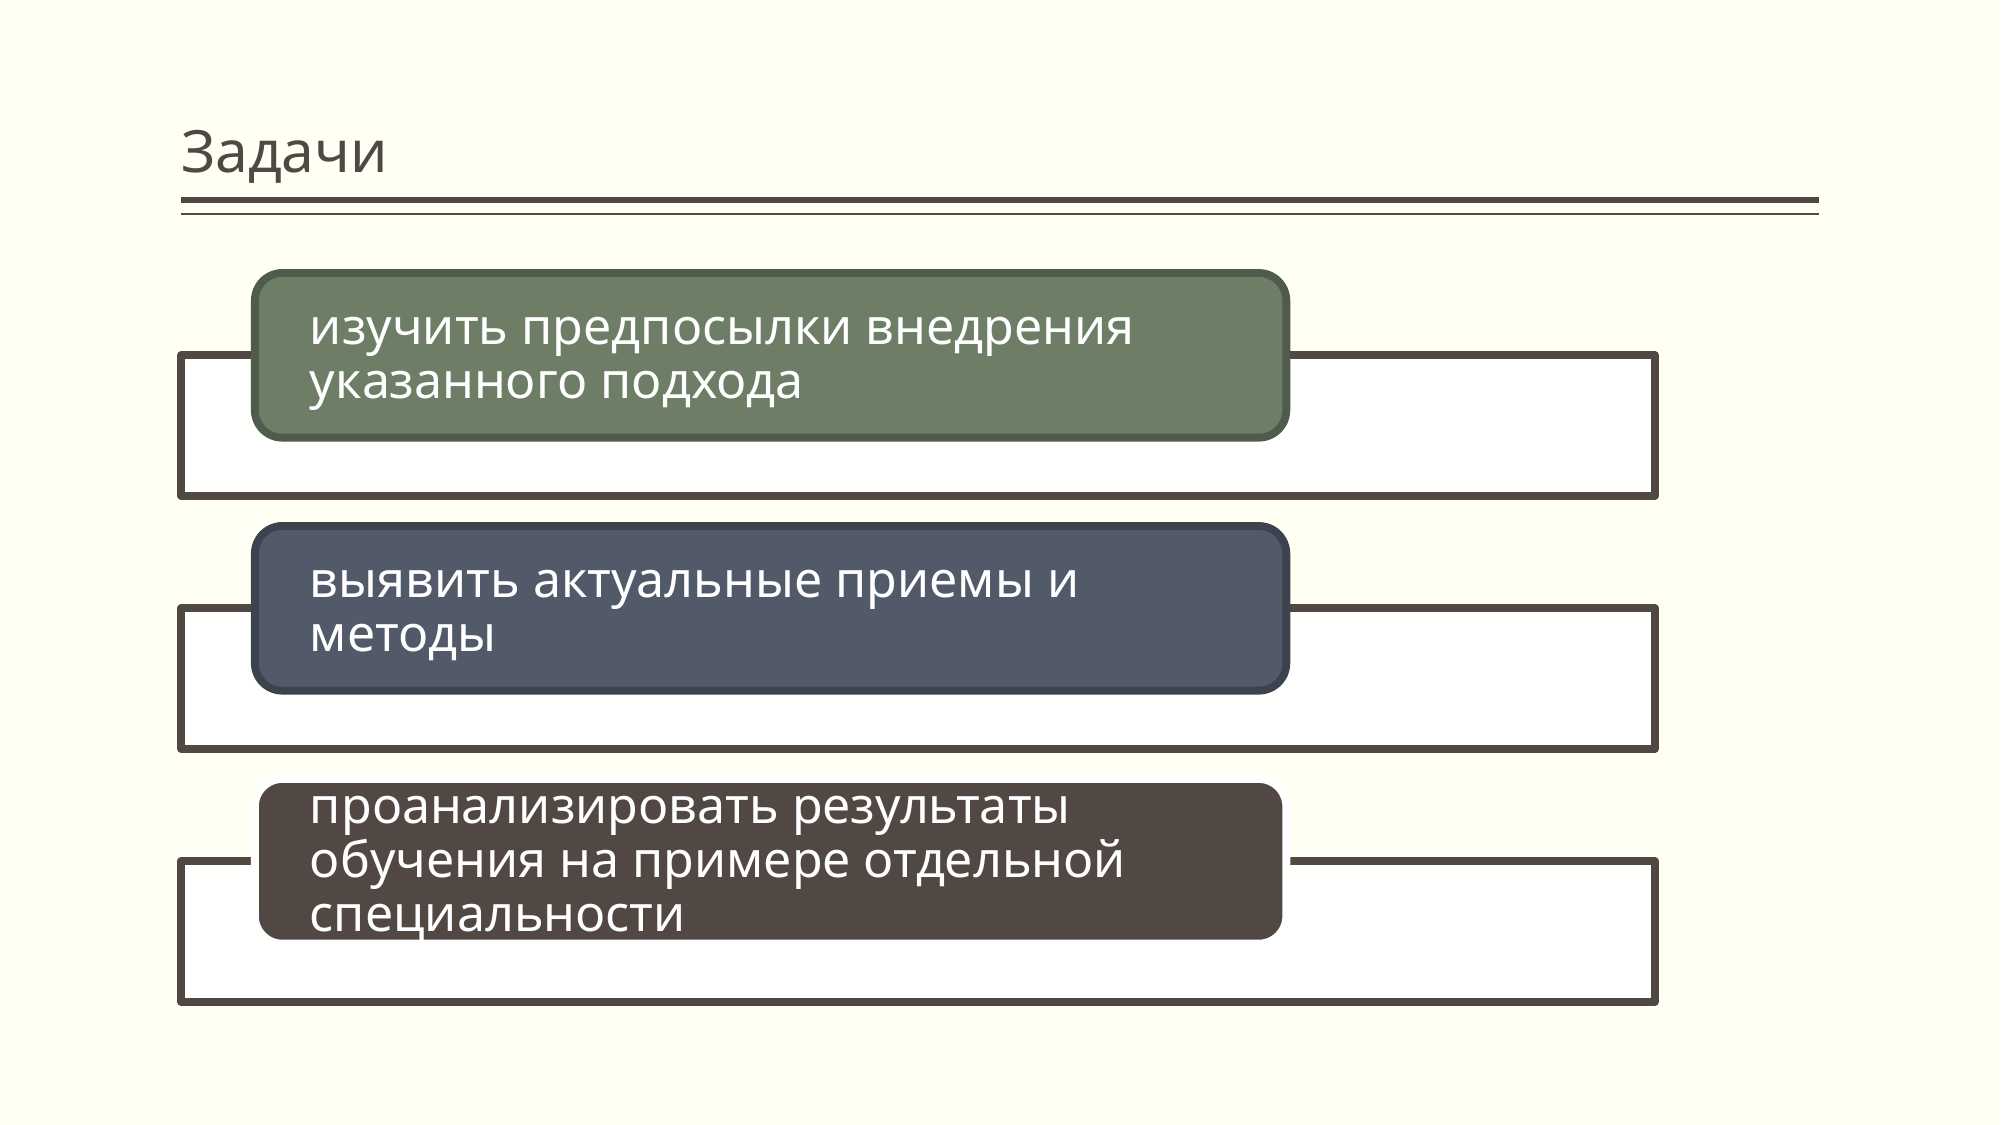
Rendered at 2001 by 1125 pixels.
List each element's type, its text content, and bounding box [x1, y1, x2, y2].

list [181, 262, 1655, 1013]
title Задачи [181, 12, 1819, 193]
